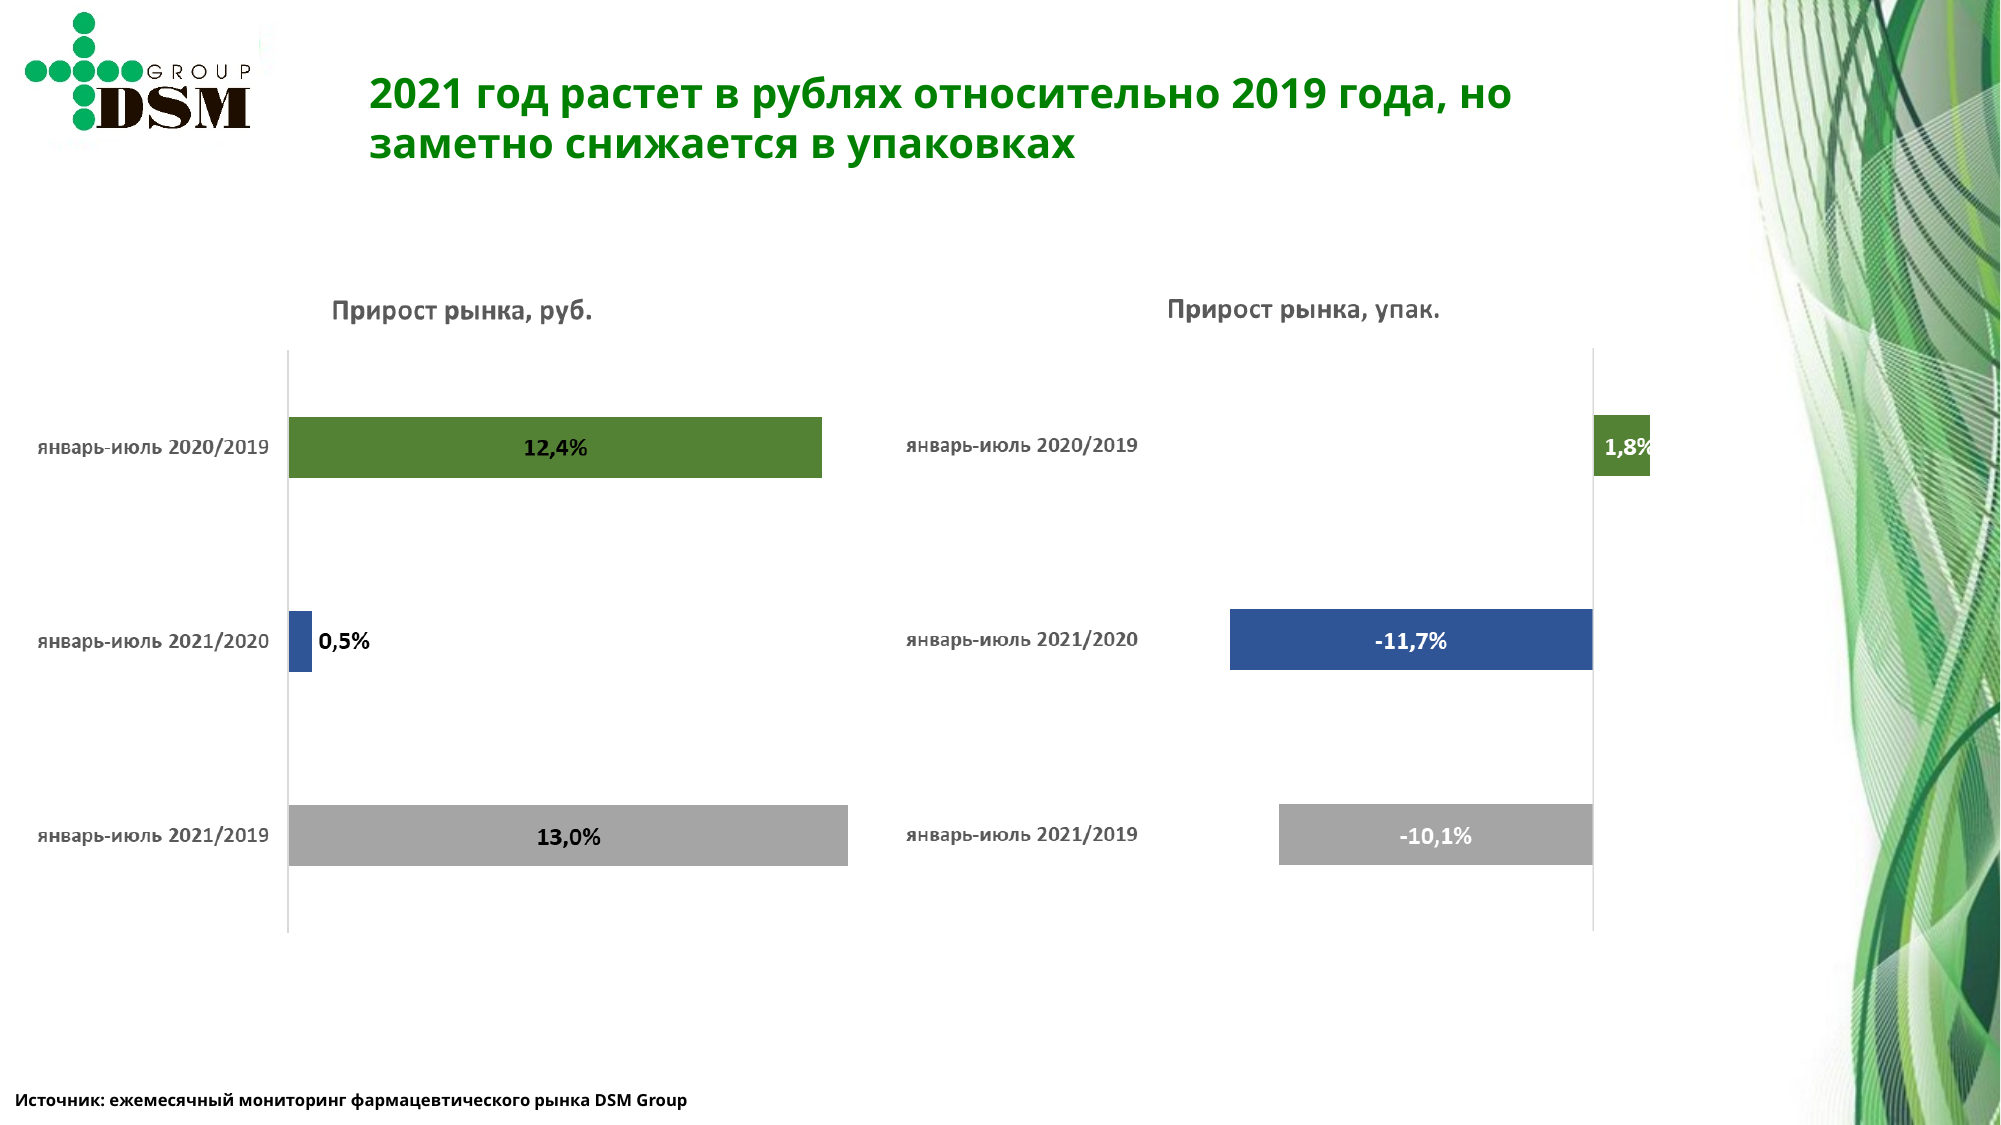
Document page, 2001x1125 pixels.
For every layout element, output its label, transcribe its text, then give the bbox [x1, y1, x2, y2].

picture [0, 0, 2001, 1125]
text_box Источник: ежемесячный мониторинг фармацевтического рынка DSM Group [0, 1082, 945, 1118]
text_box 2021 год растет в рублях относительно 2019 года, но заметно снижается в упаковках [354, 58, 1685, 174]
